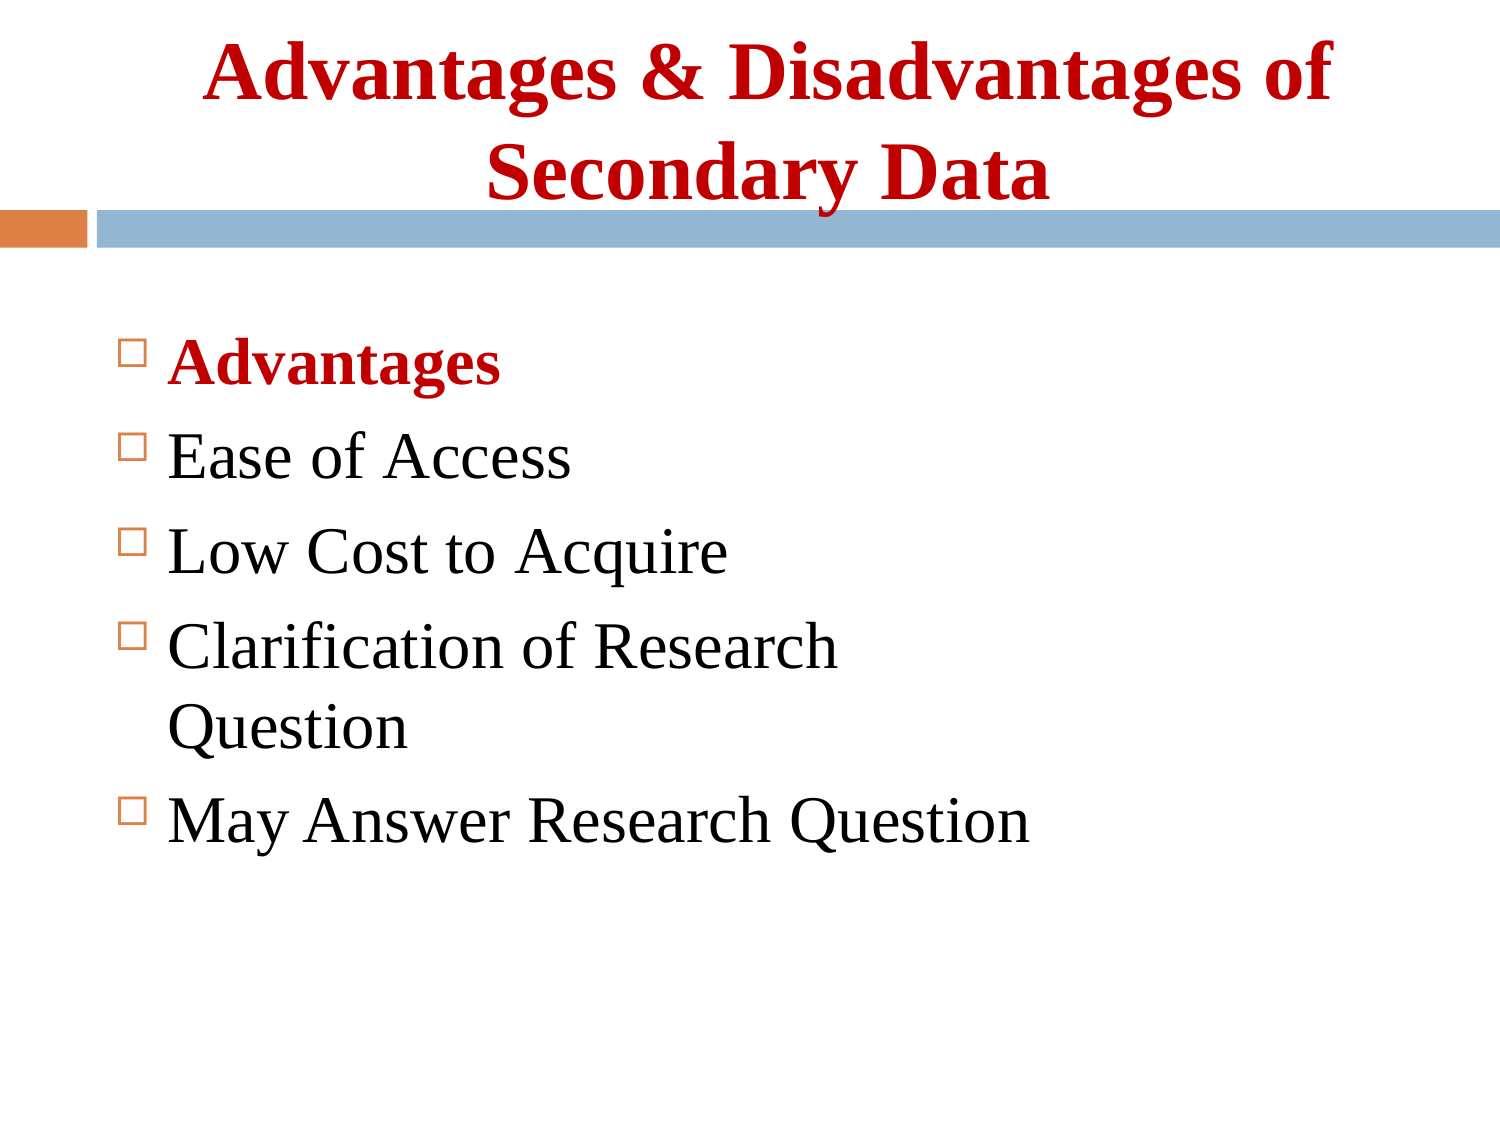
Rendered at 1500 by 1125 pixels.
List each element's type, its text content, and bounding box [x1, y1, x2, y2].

text_box Advantages Ease of Access Low Cost to Acquire Clarification of Research Question May Answer Research Question [112, 301, 1098, 856]
title Advantages & Disadvantages of Secondary Data [113, 13, 1387, 216]
